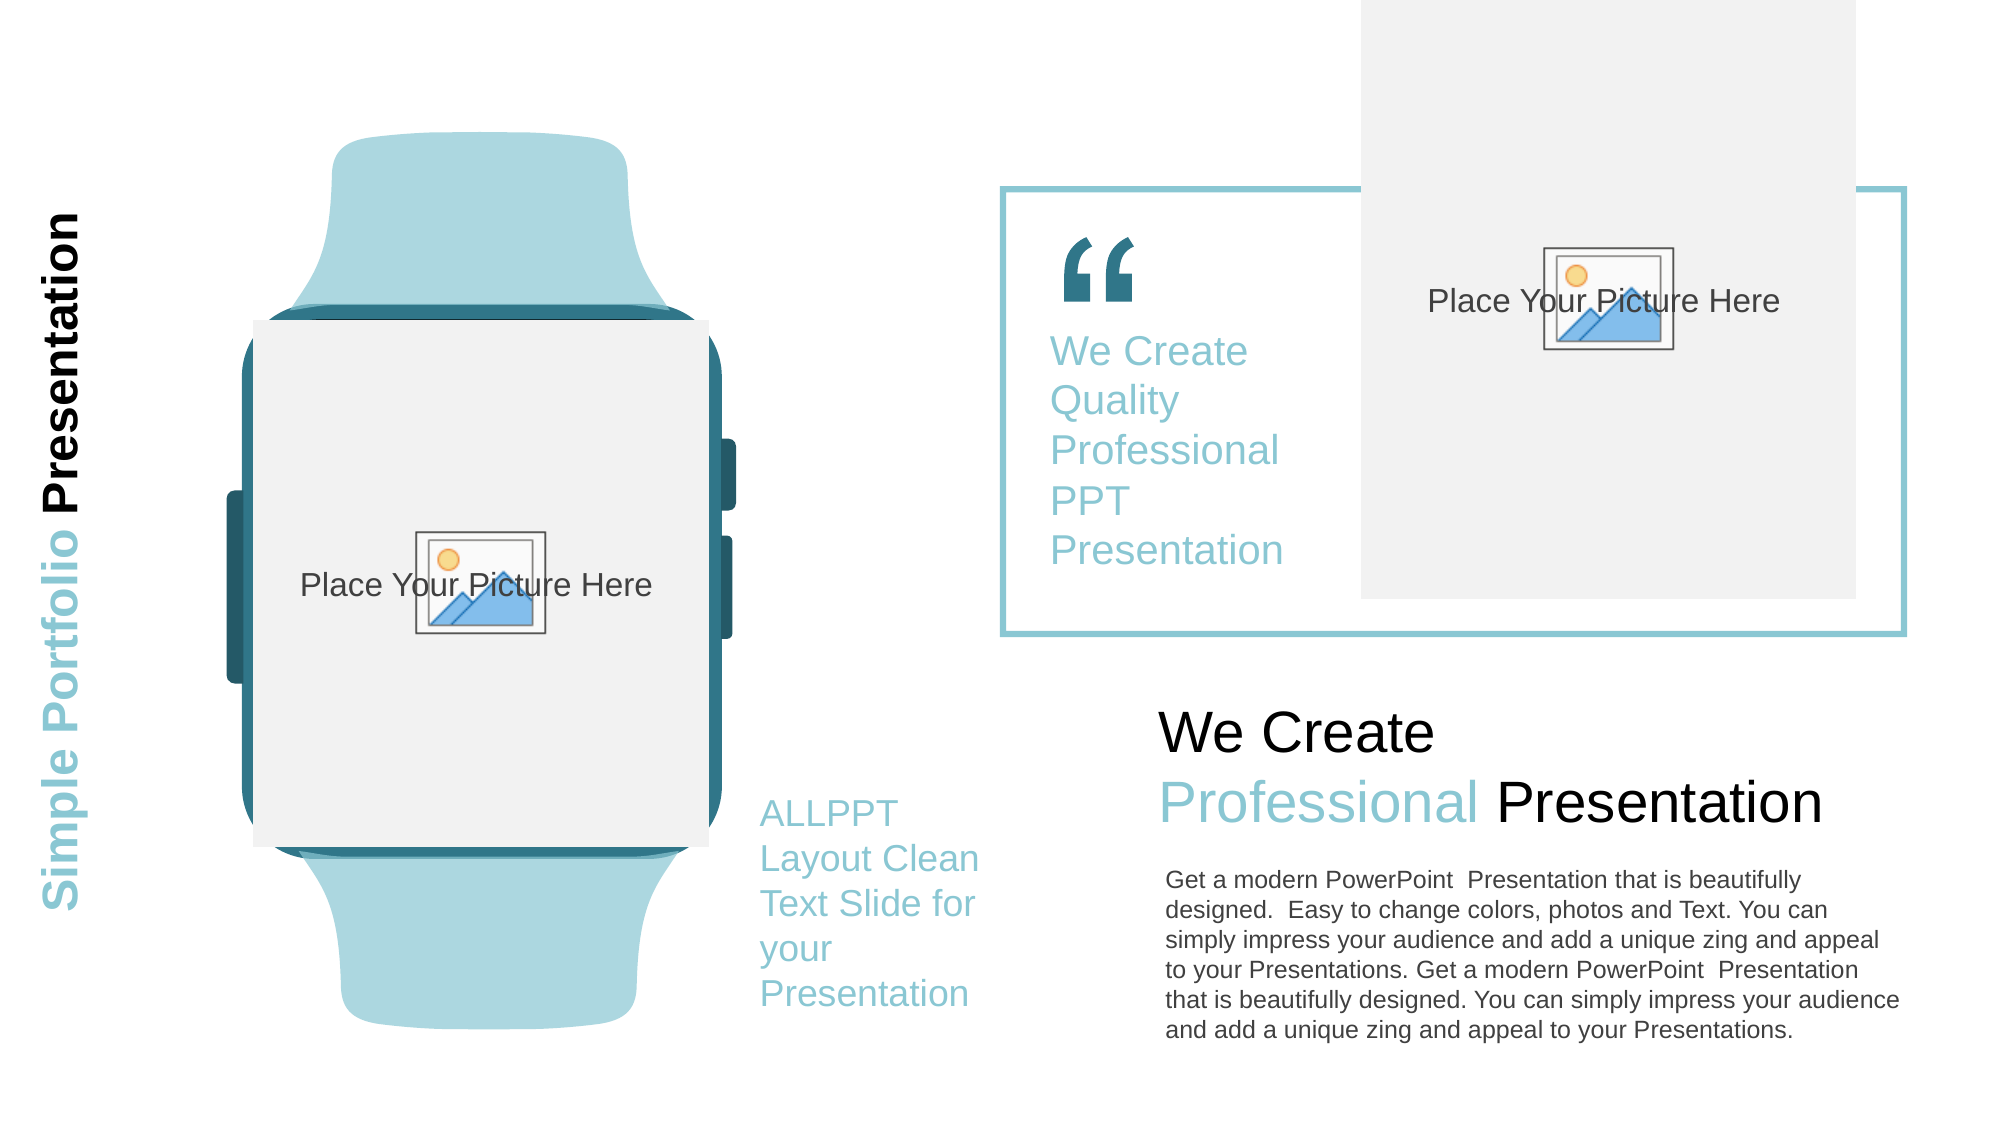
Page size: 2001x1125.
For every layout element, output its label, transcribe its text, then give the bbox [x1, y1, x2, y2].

text_box We Create Professional Presentation [1150, 694, 1921, 835]
text_box [1104, 235, 1136, 303]
picture [253, 319, 710, 847]
text_box We Create Quality Professional PPT Presentation [1043, 323, 1299, 574]
text_box ALLPPT Layout Clean Text Slide for your Presentation [744, 781, 1006, 1022]
text_box Simple Portfolio Presentation [20, 155, 95, 970]
text_box [1063, 235, 1094, 303]
picture [1361, 0, 1857, 599]
text_box Get a modern PowerPoint Presentation that is beautifully designed. Easy to change colors, photos and Text. You can simply impress your audience and add a unique zing and appeal to your Presentations. Get a modern PowerPoint Presentation that is beautifully designed. You can simply impress your audience and add a unique zing and appeal to your Presentations. [1150, 856, 1921, 1051]
